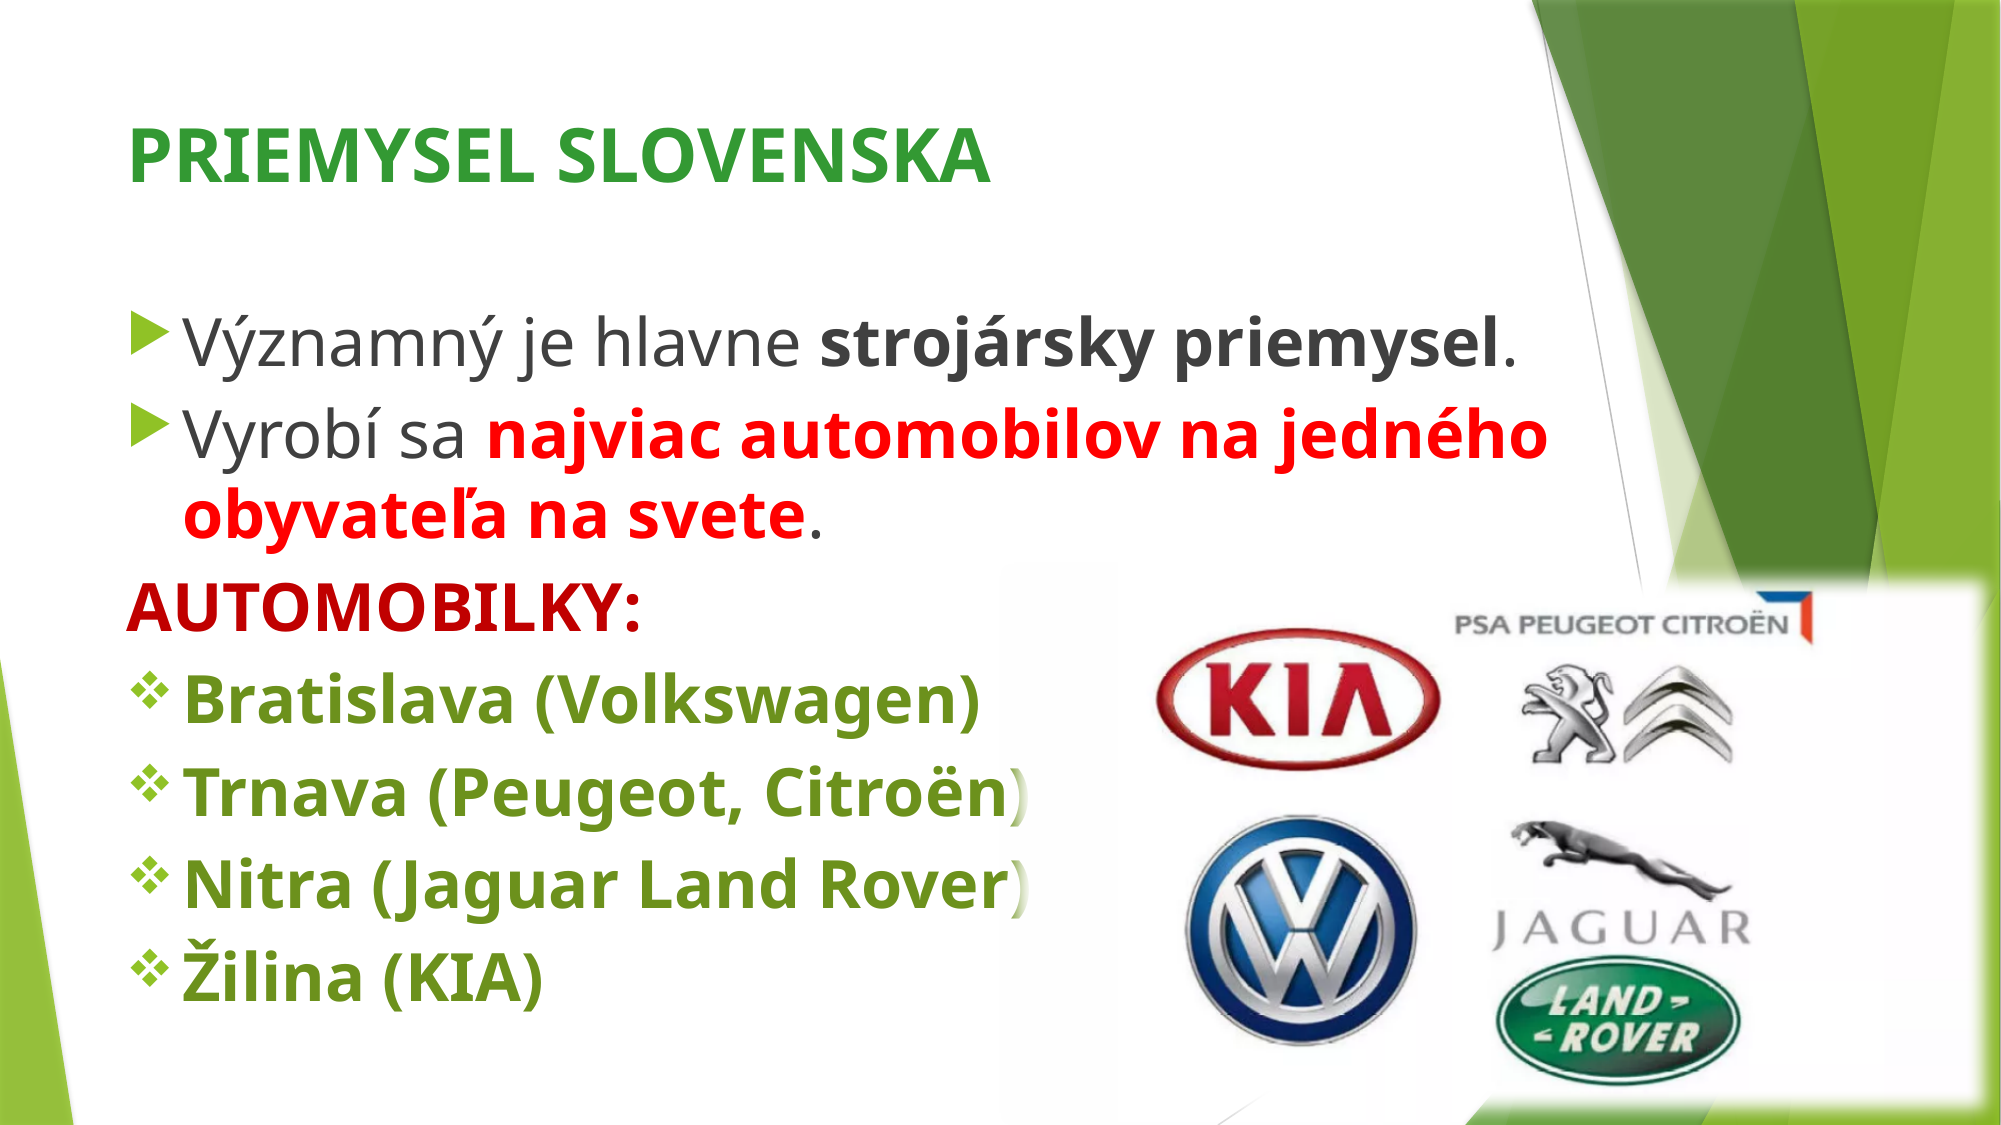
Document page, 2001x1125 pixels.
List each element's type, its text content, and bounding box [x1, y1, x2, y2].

picture [999, 561, 2000, 1125]
list Významný je hlavne strojársky priemysel. Vyrobí sa najviac automobilov na jedného obyvateľa na svete. AUTOMOBILKY: Bratislava (Volkswagen) Trnava (Peugeot, Citroën) Nitra (Jaguar Land Rover) Žilina (KIA) [111, 292, 1652, 991]
title PRIEMYSEL SLOVENSKA [111, 99, 1522, 231]
